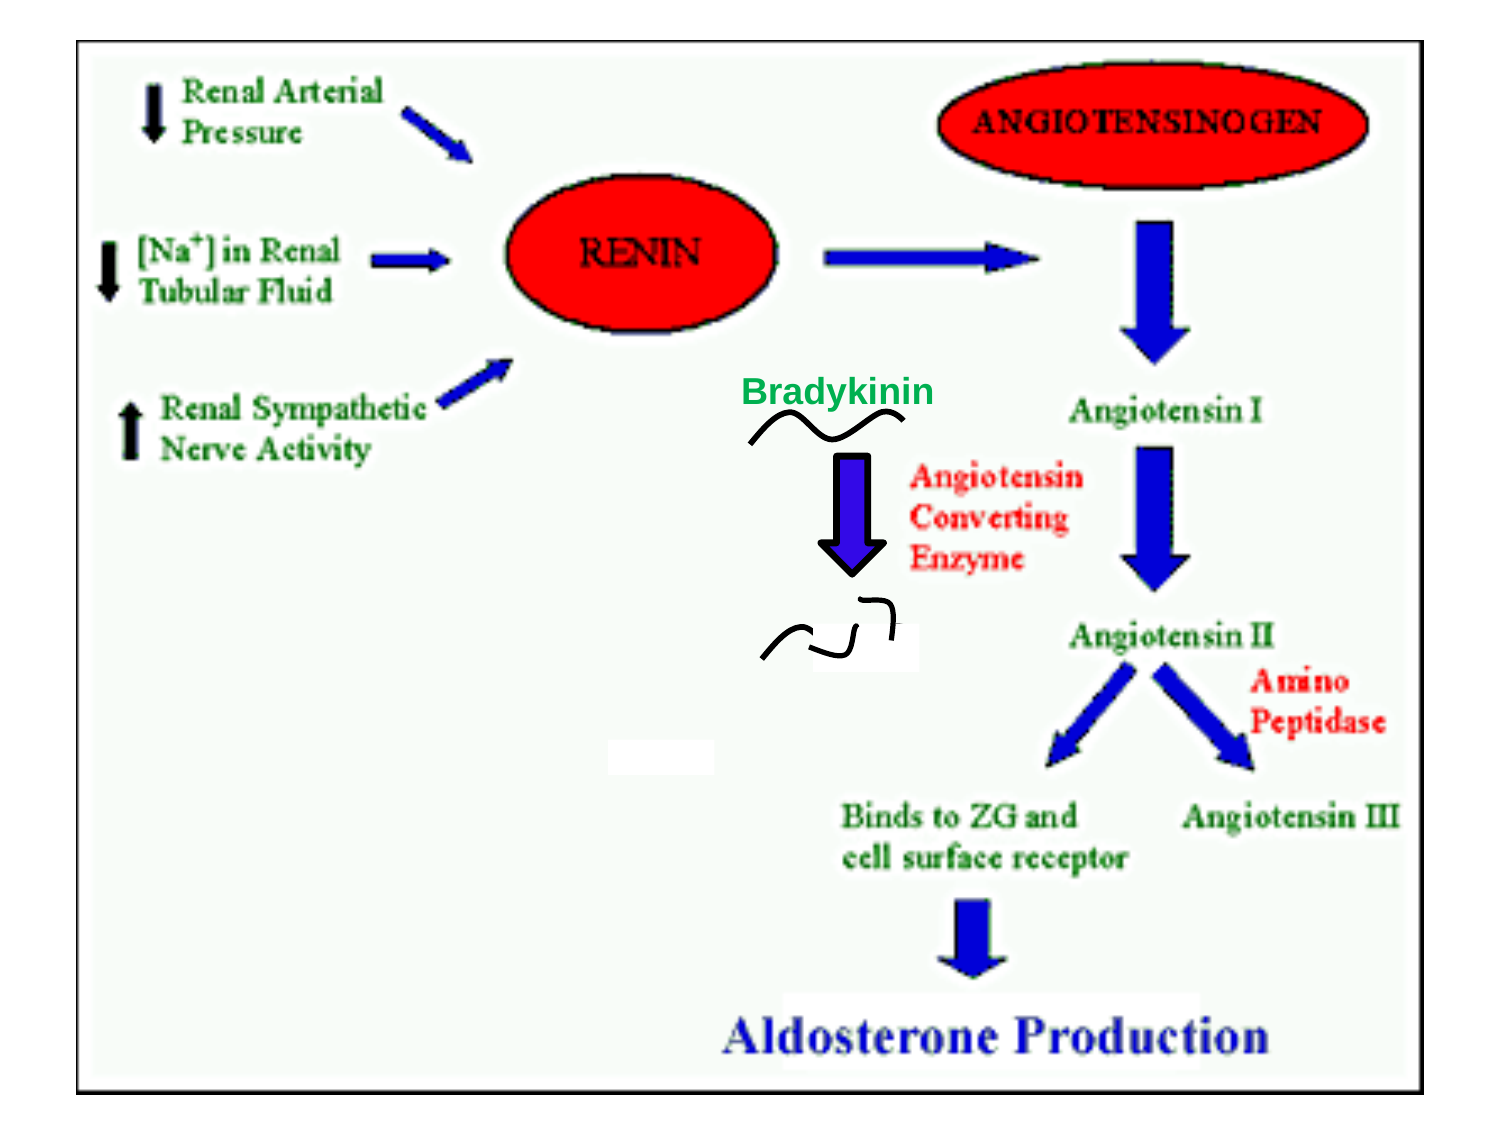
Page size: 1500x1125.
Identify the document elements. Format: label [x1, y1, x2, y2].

text_box [761, 585, 920, 673]
picture [76, 40, 1424, 1095]
